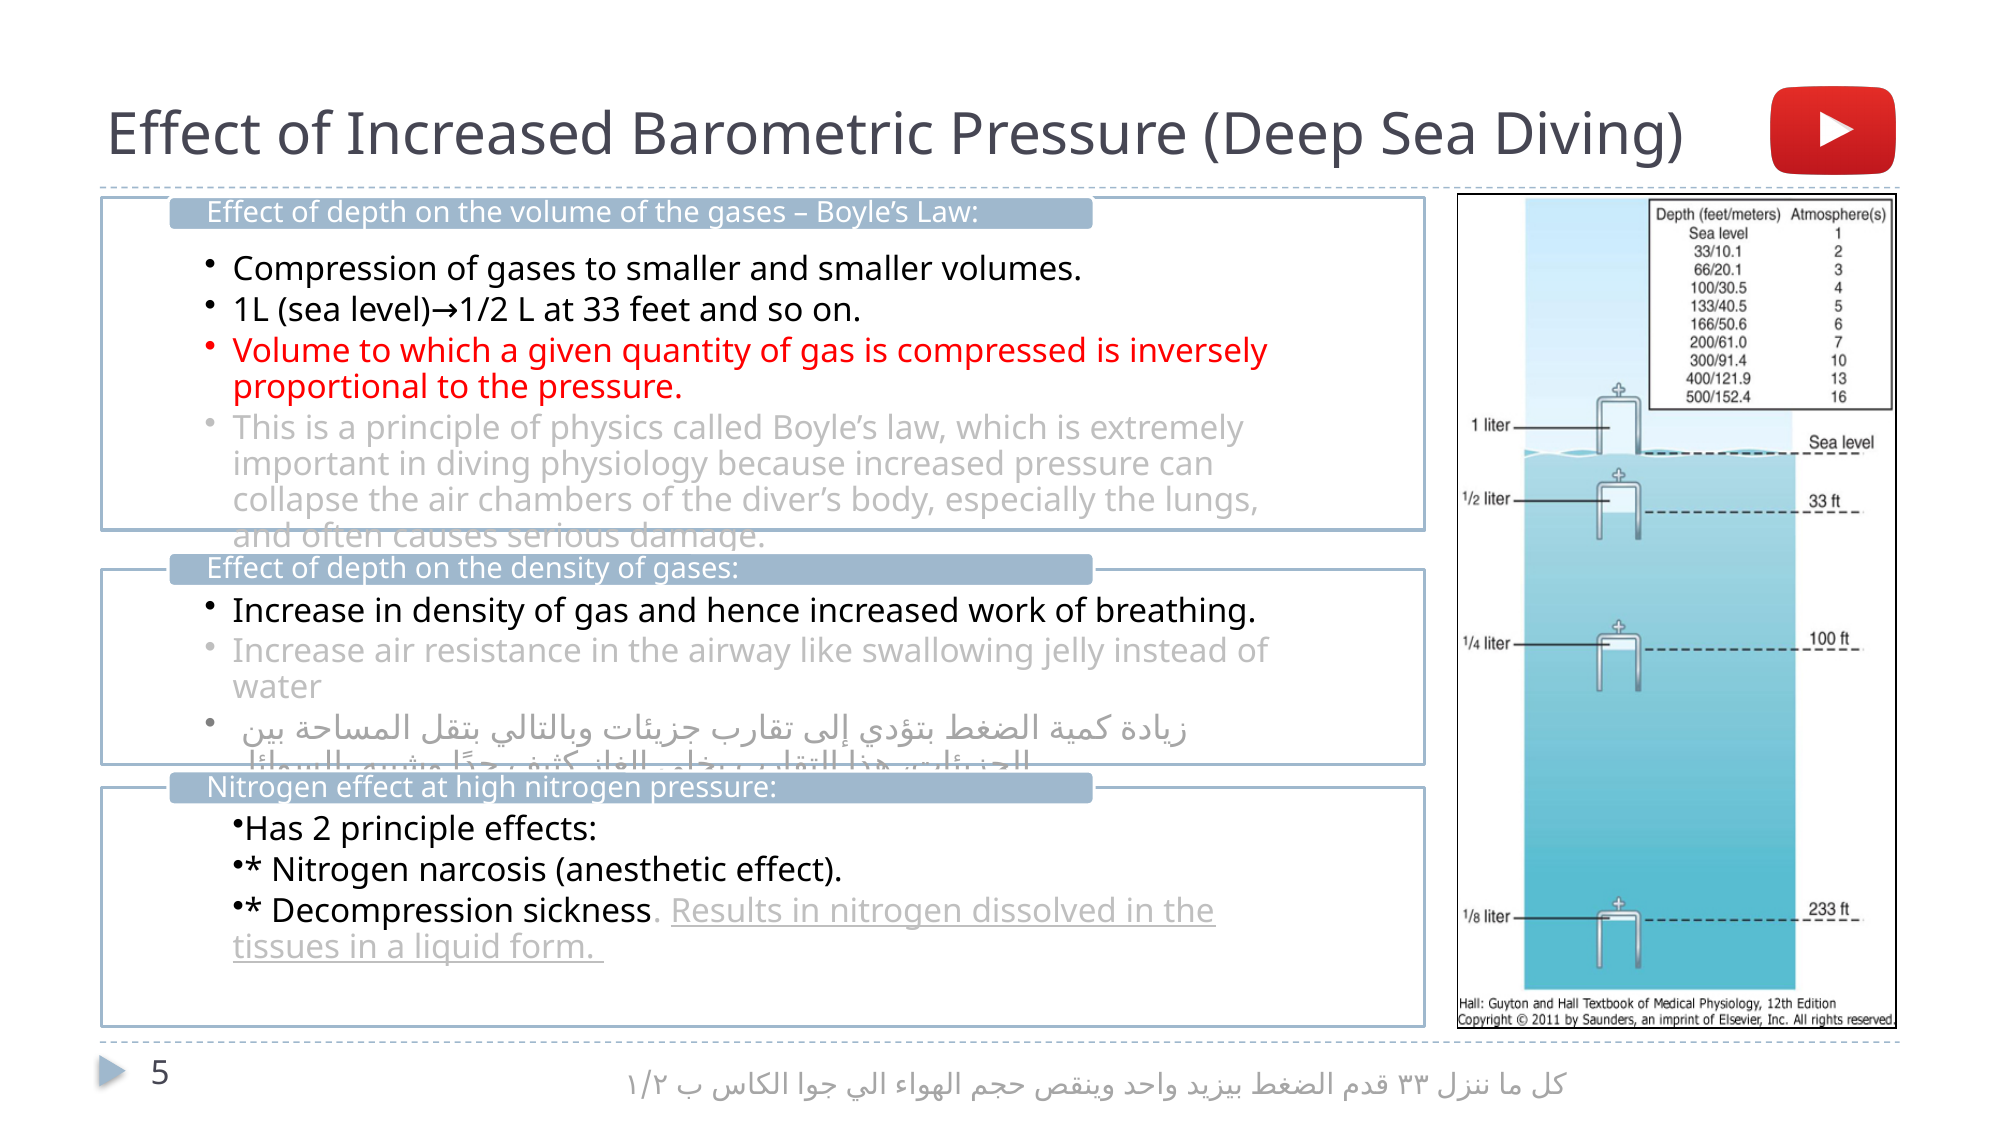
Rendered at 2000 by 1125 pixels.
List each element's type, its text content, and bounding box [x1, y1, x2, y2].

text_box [101, 195, 1426, 1028]
text_box كل ما ننزل ٣٣ قدم الضغط بيزيد واحد وينقص حجم الهواء الي جوا الكاس ب ١/٢ [609, 1057, 2000, 1108]
picture [1770, 86, 1896, 175]
picture [1458, 194, 1896, 1028]
slide_number 5 [133, 1042, 568, 1103]
title Effect of Increased Barometric Pressure (Deep Sea Diving) [90, 12, 1890, 175]
